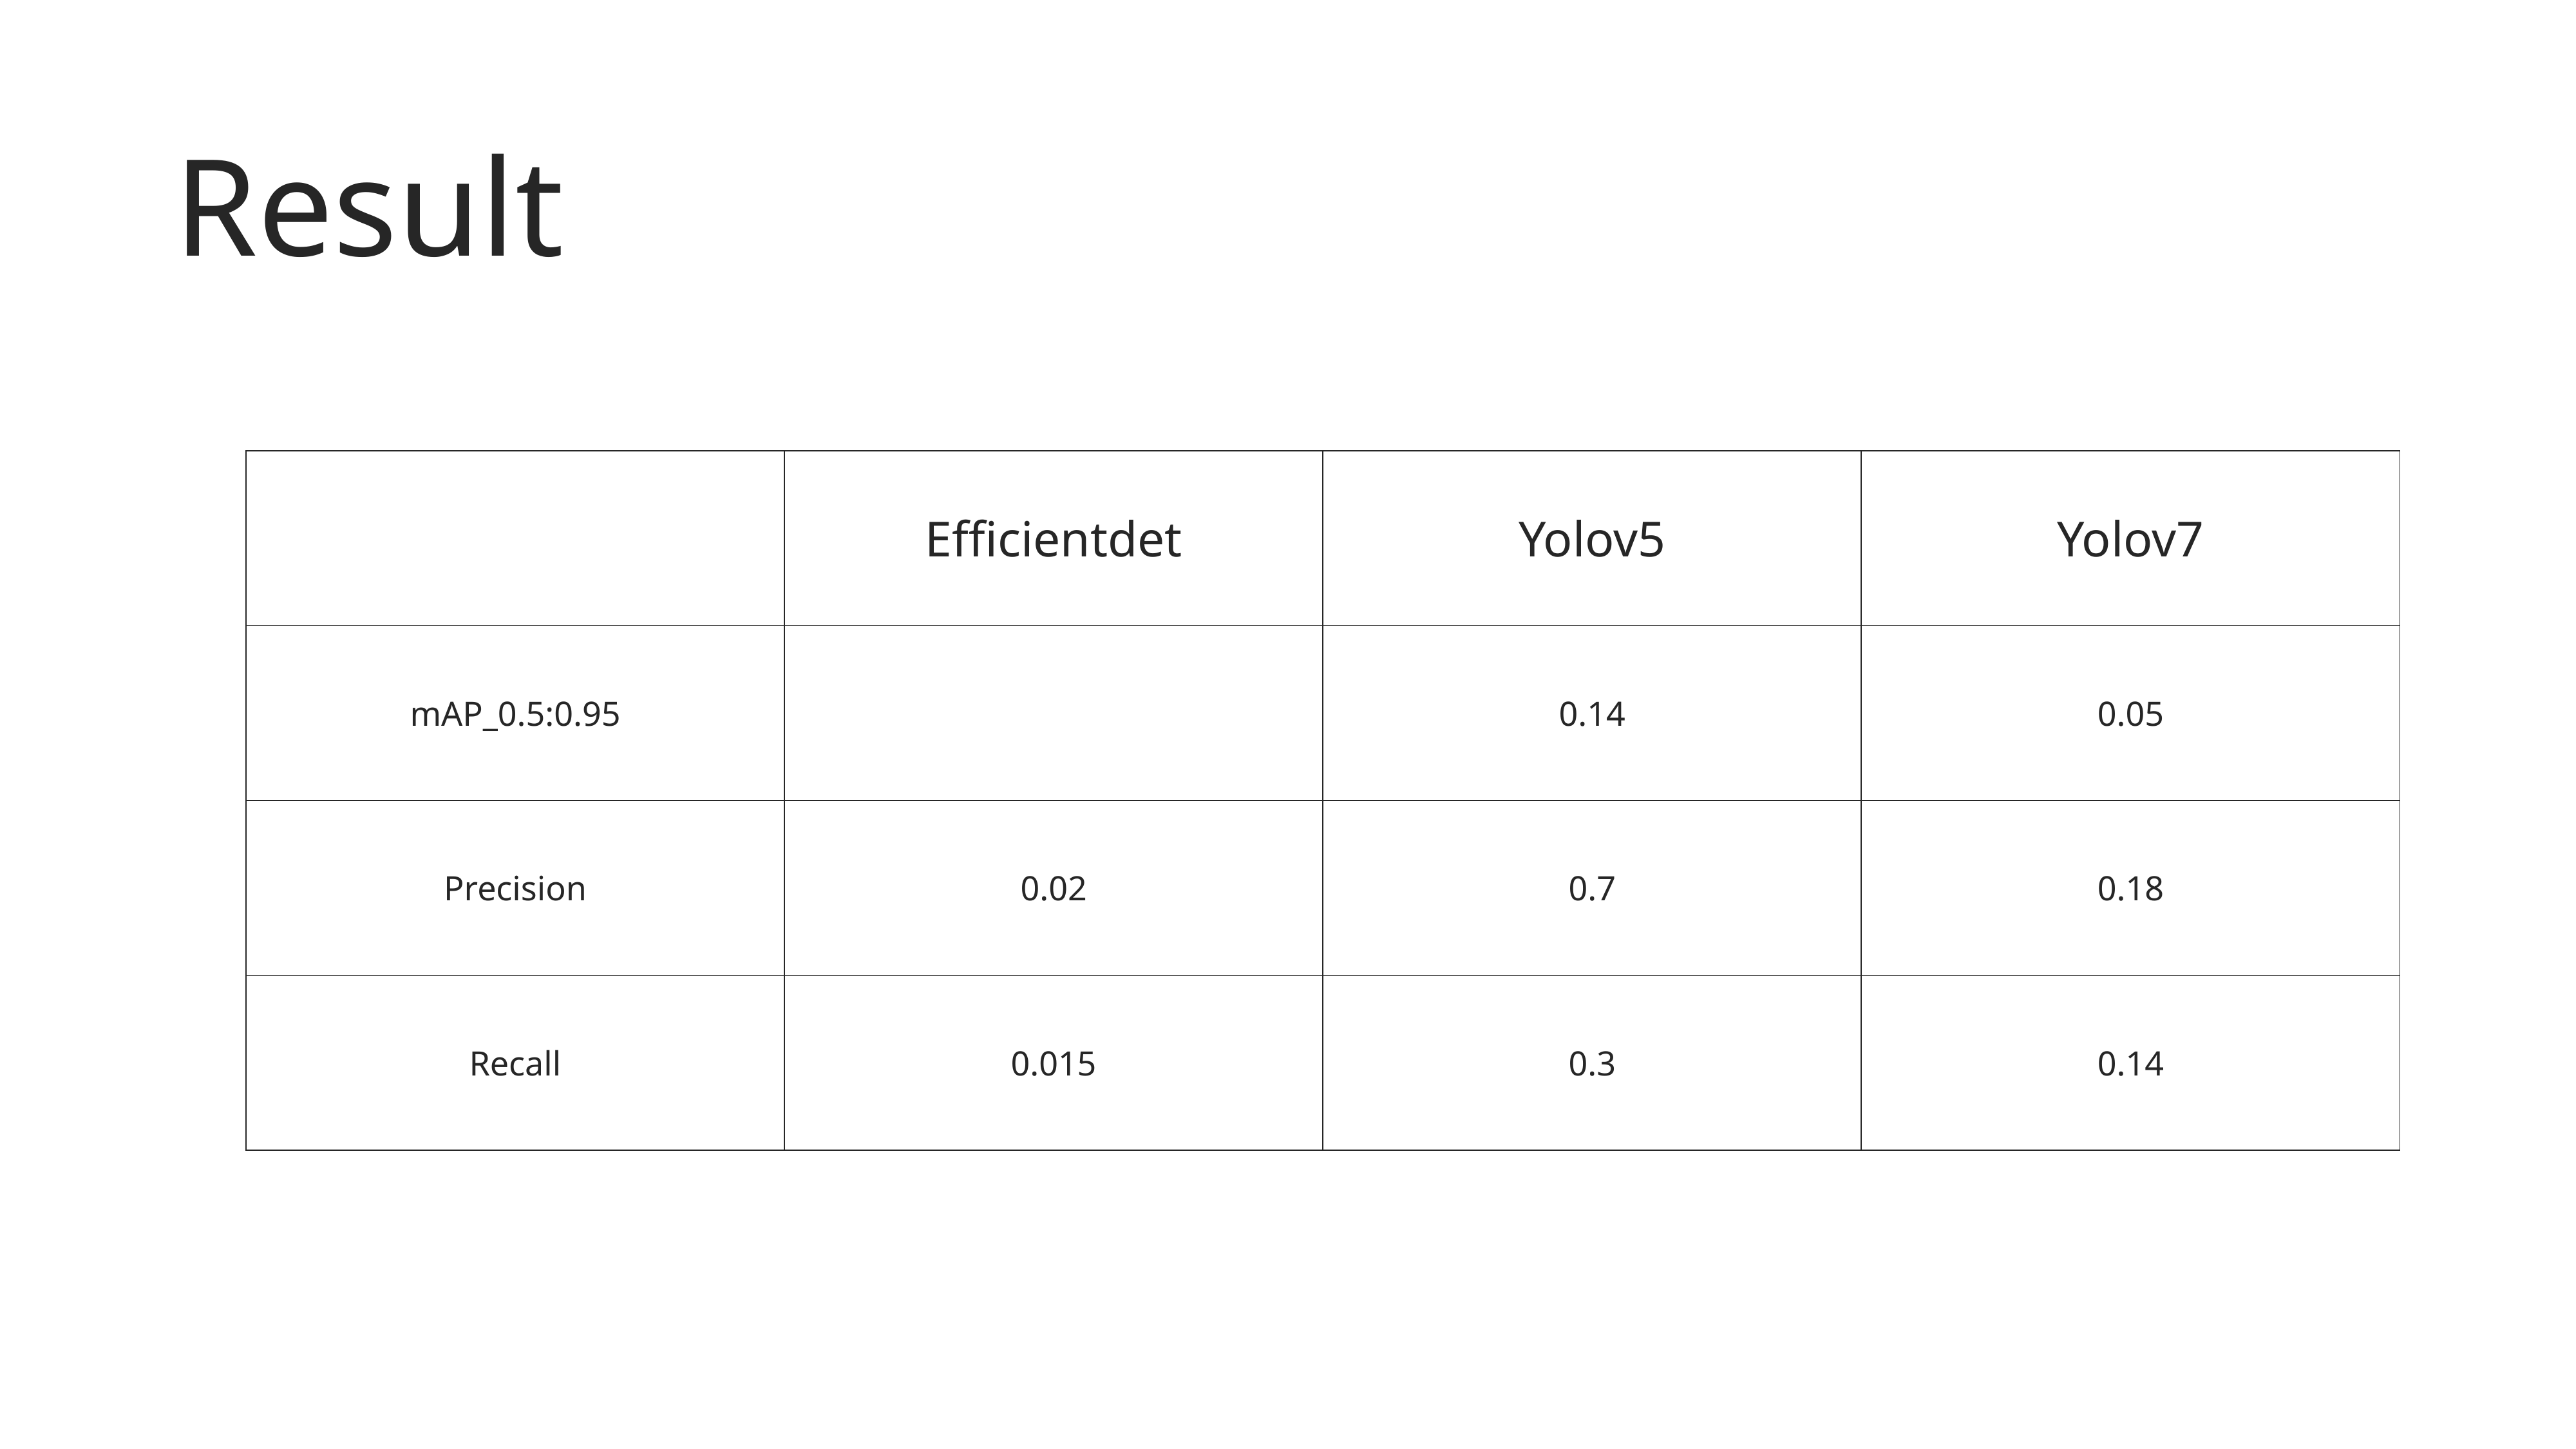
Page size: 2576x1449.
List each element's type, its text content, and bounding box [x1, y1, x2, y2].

table_cell Precision [247, 801, 784, 975]
table_cell 0.02 [785, 801, 1322, 975]
table_cell 0.14 [1862, 976, 2400, 1150]
table_header Yolov7 [1862, 451, 2400, 625]
table_cell 0.7 [1323, 801, 1861, 975]
table_cell 0.05 [1862, 626, 2400, 800]
table_cell 0.3 [1323, 976, 1861, 1150]
table_cell 0.015 [785, 976, 1322, 1150]
table_header [247, 451, 784, 625]
table_cell 0.18 [1862, 801, 2400, 975]
title Result [169, 115, 1323, 317]
table_cell Recall [247, 976, 784, 1150]
table_header Efficientdet [785, 451, 1322, 625]
table_header Yolov5 [1323, 451, 1861, 625]
table_cell [785, 626, 1322, 800]
table_cell 0.14 [1323, 626, 1861, 800]
table_cell mAP_0.5:0.95 [247, 626, 784, 800]
